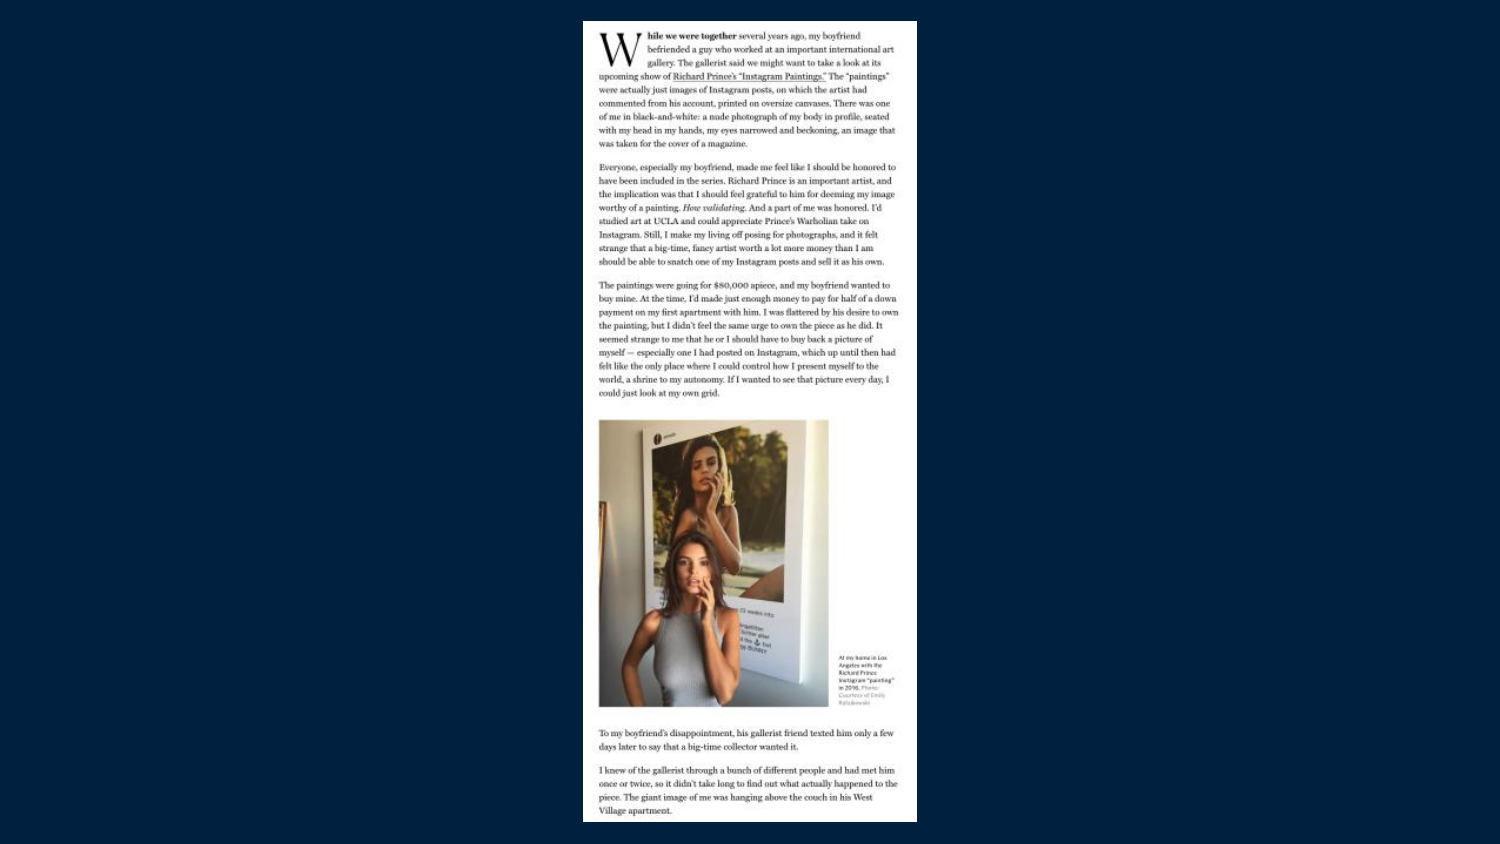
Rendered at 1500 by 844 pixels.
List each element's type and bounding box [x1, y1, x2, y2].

picture [582, 21, 917, 822]
